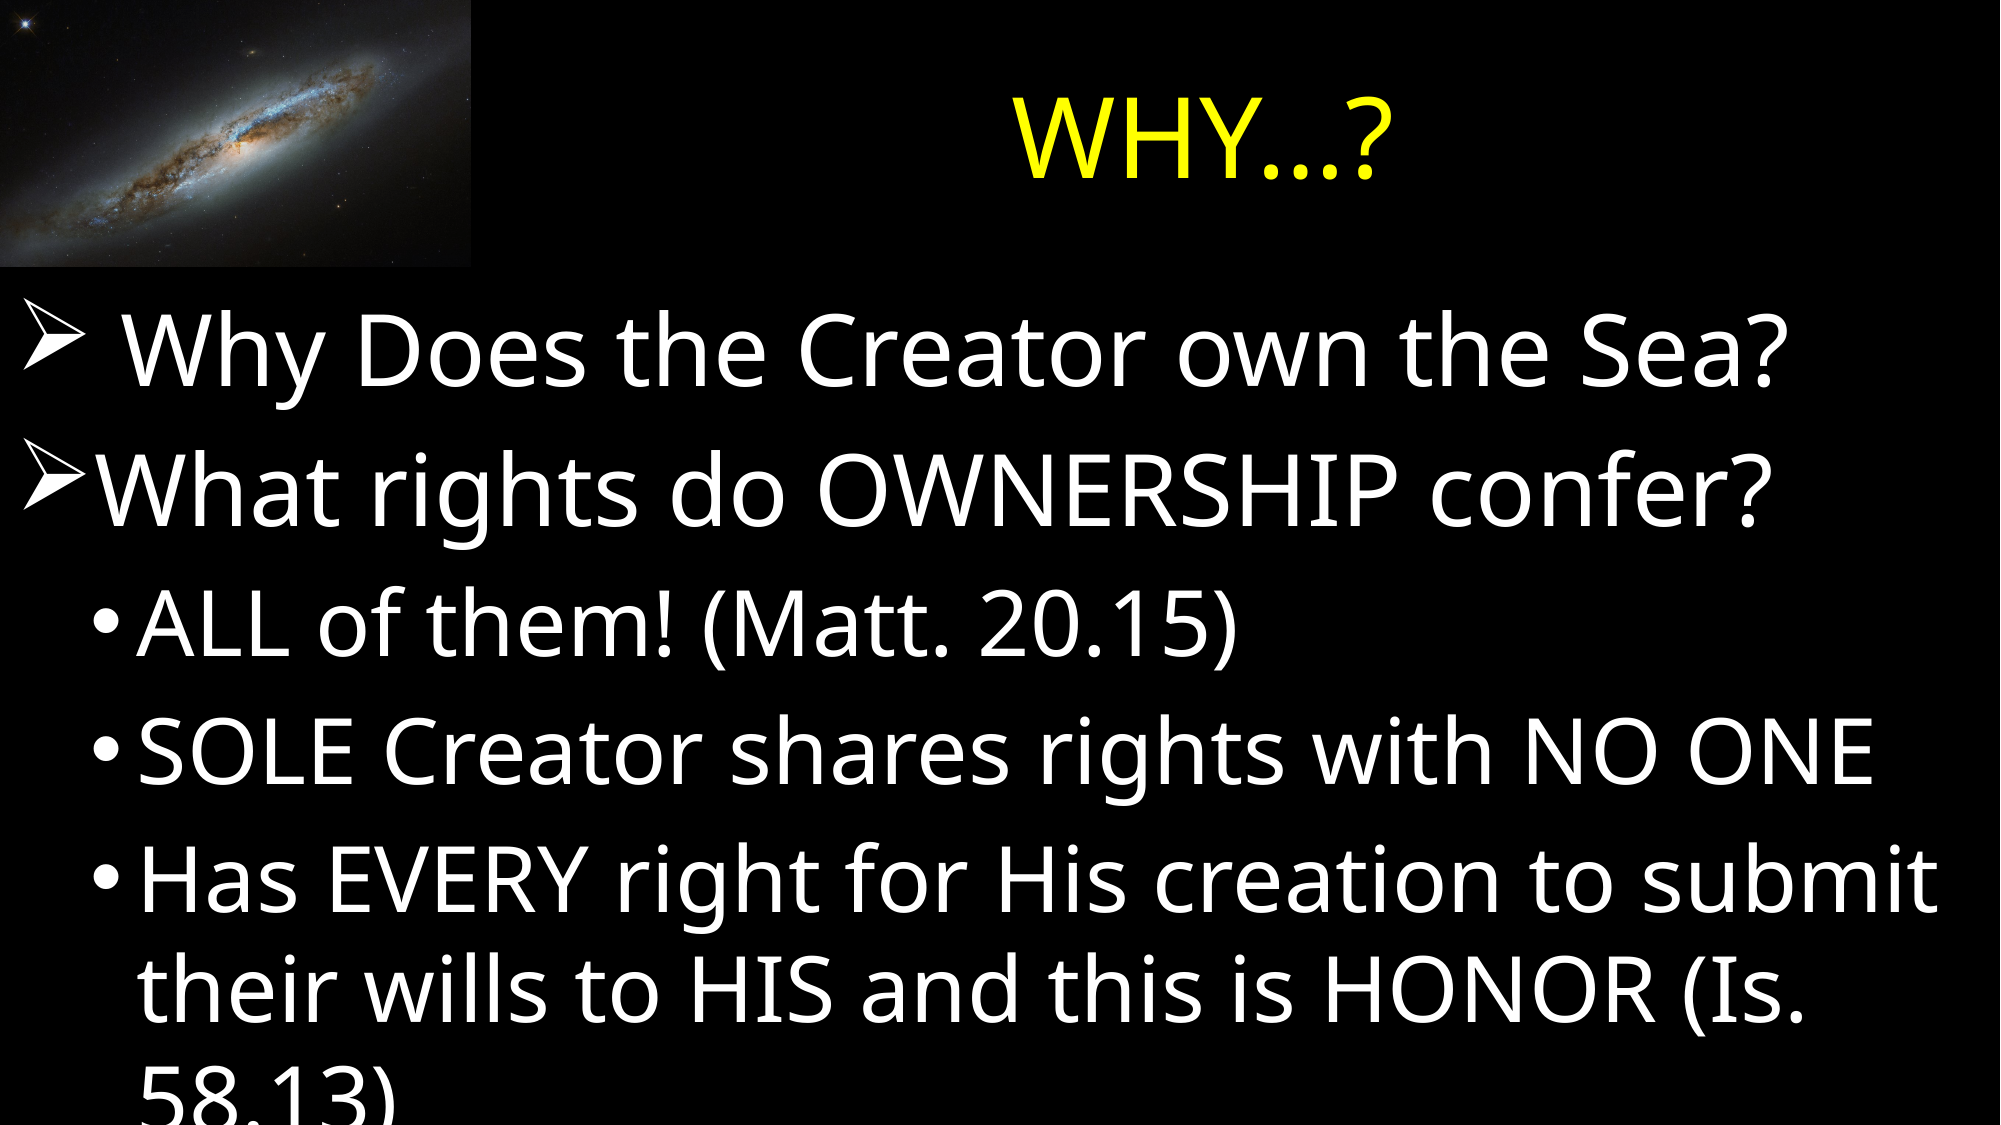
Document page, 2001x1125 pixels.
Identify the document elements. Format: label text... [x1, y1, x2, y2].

picture [0, 0, 471, 267]
list Why Does the Creator own the Sea? What rights do OWNERSHIP confer? ALL of them! (Matt. 20.15) SOLE Creator shares rights with NO ONE Has EVERY right for His creation to submit their wills to HIS and this is HONOR (Is. 58.13) [0, 278, 2000, 1125]
title WHY…? [474, 39, 1968, 228]
